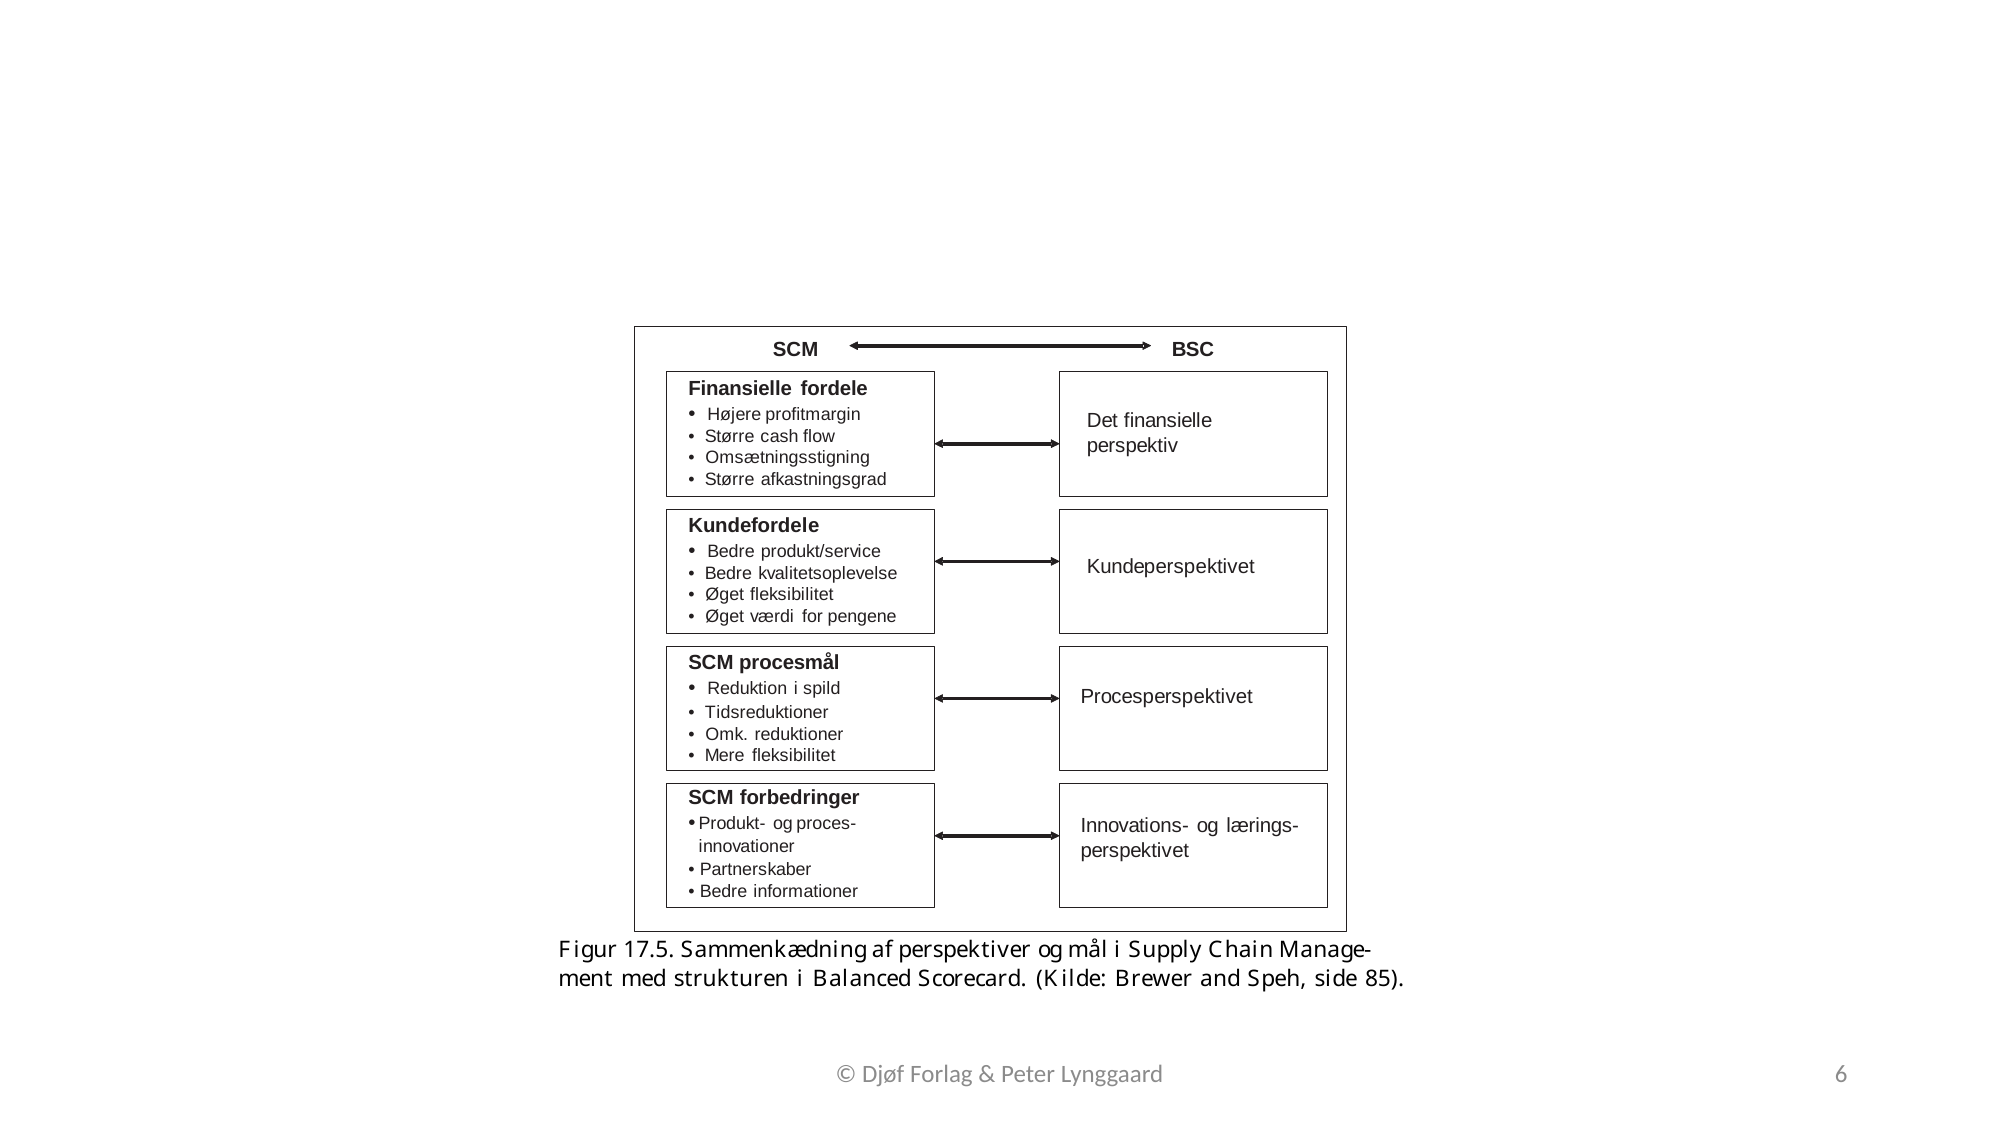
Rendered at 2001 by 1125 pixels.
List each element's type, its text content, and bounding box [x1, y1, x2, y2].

footer © Djøf Forlag & Peter Lynggaard [662, 1042, 1338, 1103]
slide_number 6 [1412, 1042, 1863, 1103]
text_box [496, 294, 1504, 1019]
